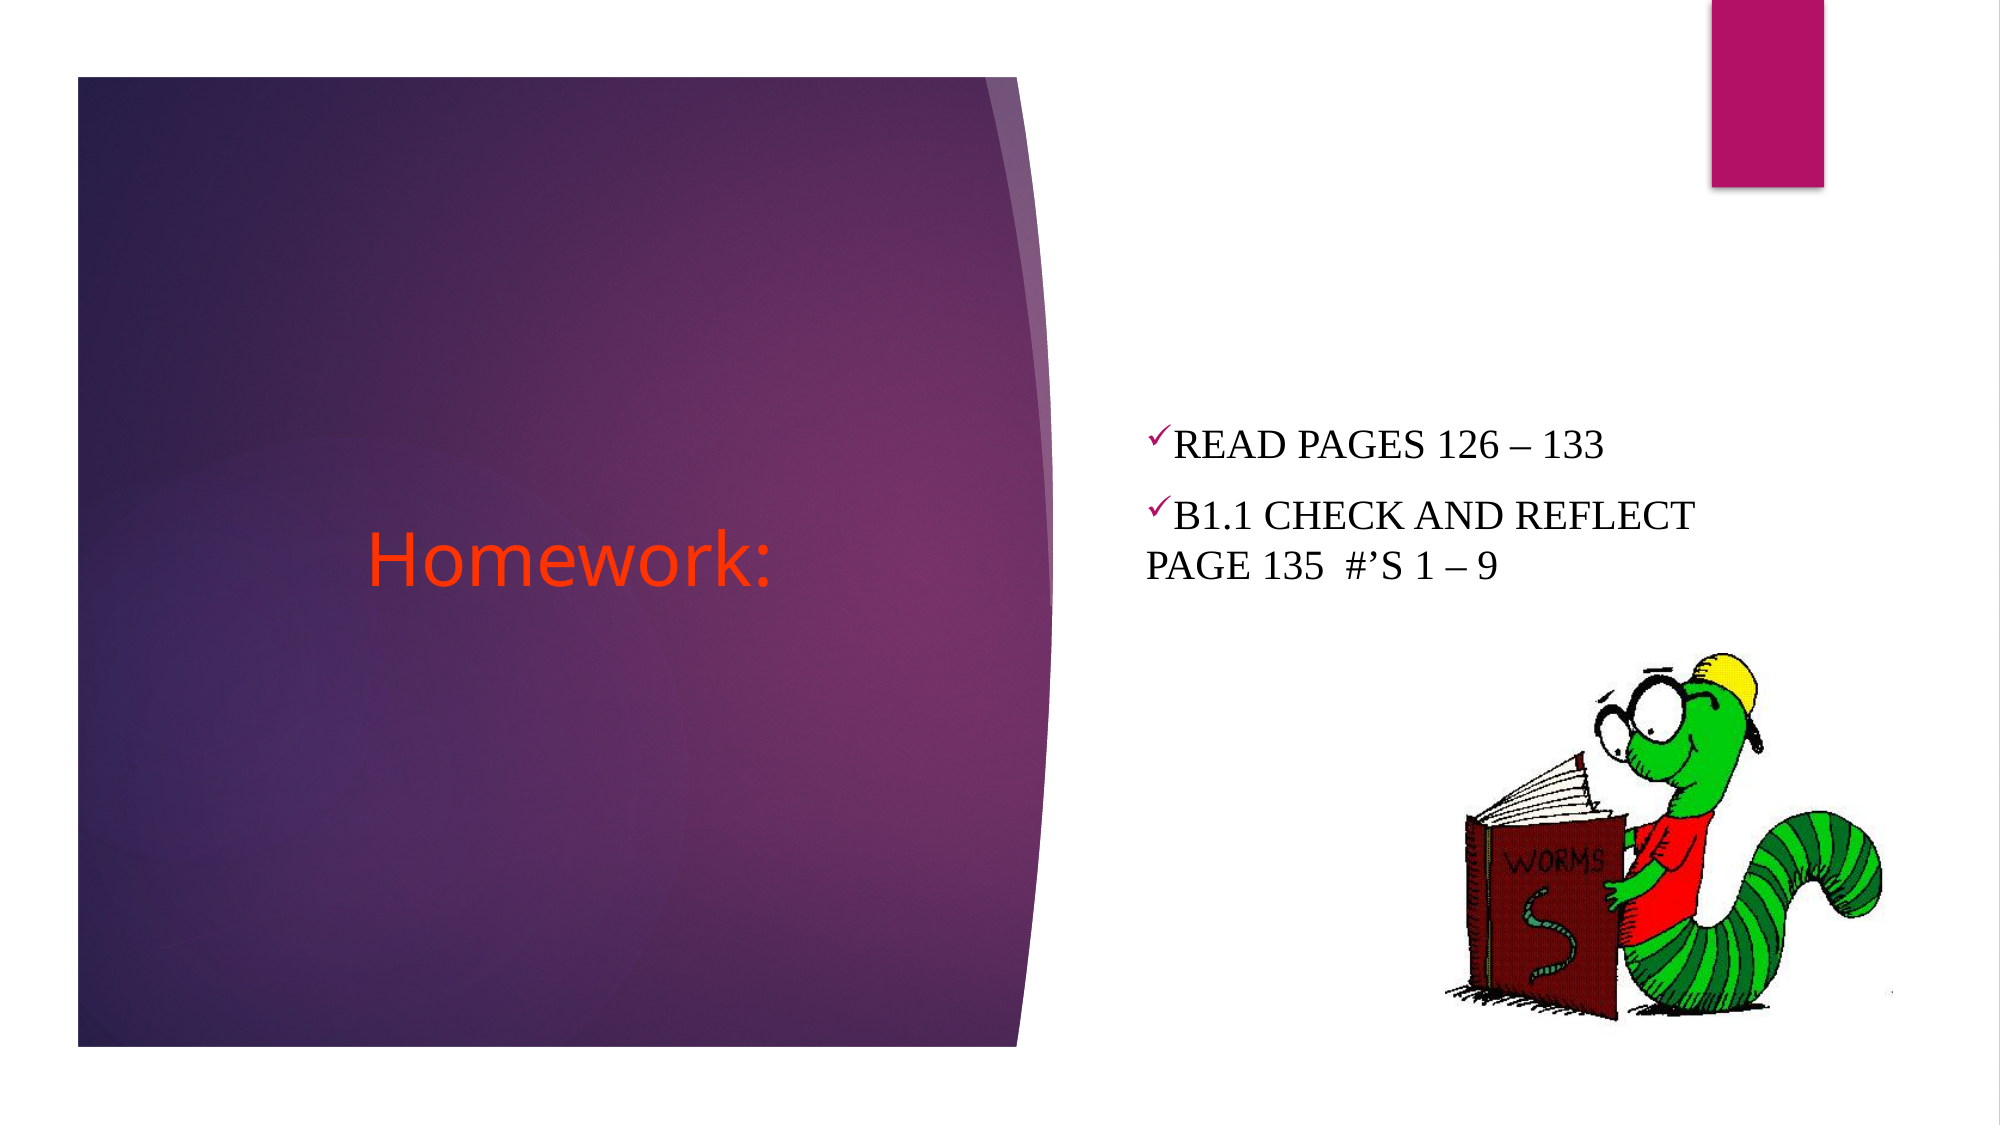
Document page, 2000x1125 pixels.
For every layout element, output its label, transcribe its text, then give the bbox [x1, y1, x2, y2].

picture [1444, 653, 1894, 1044]
list read pages 126 – 133 B1.1 Check and Reflect page 135 #’s 1 – 9 [1130, 262, 1748, 814]
title Homework: [189, 299, 950, 814]
